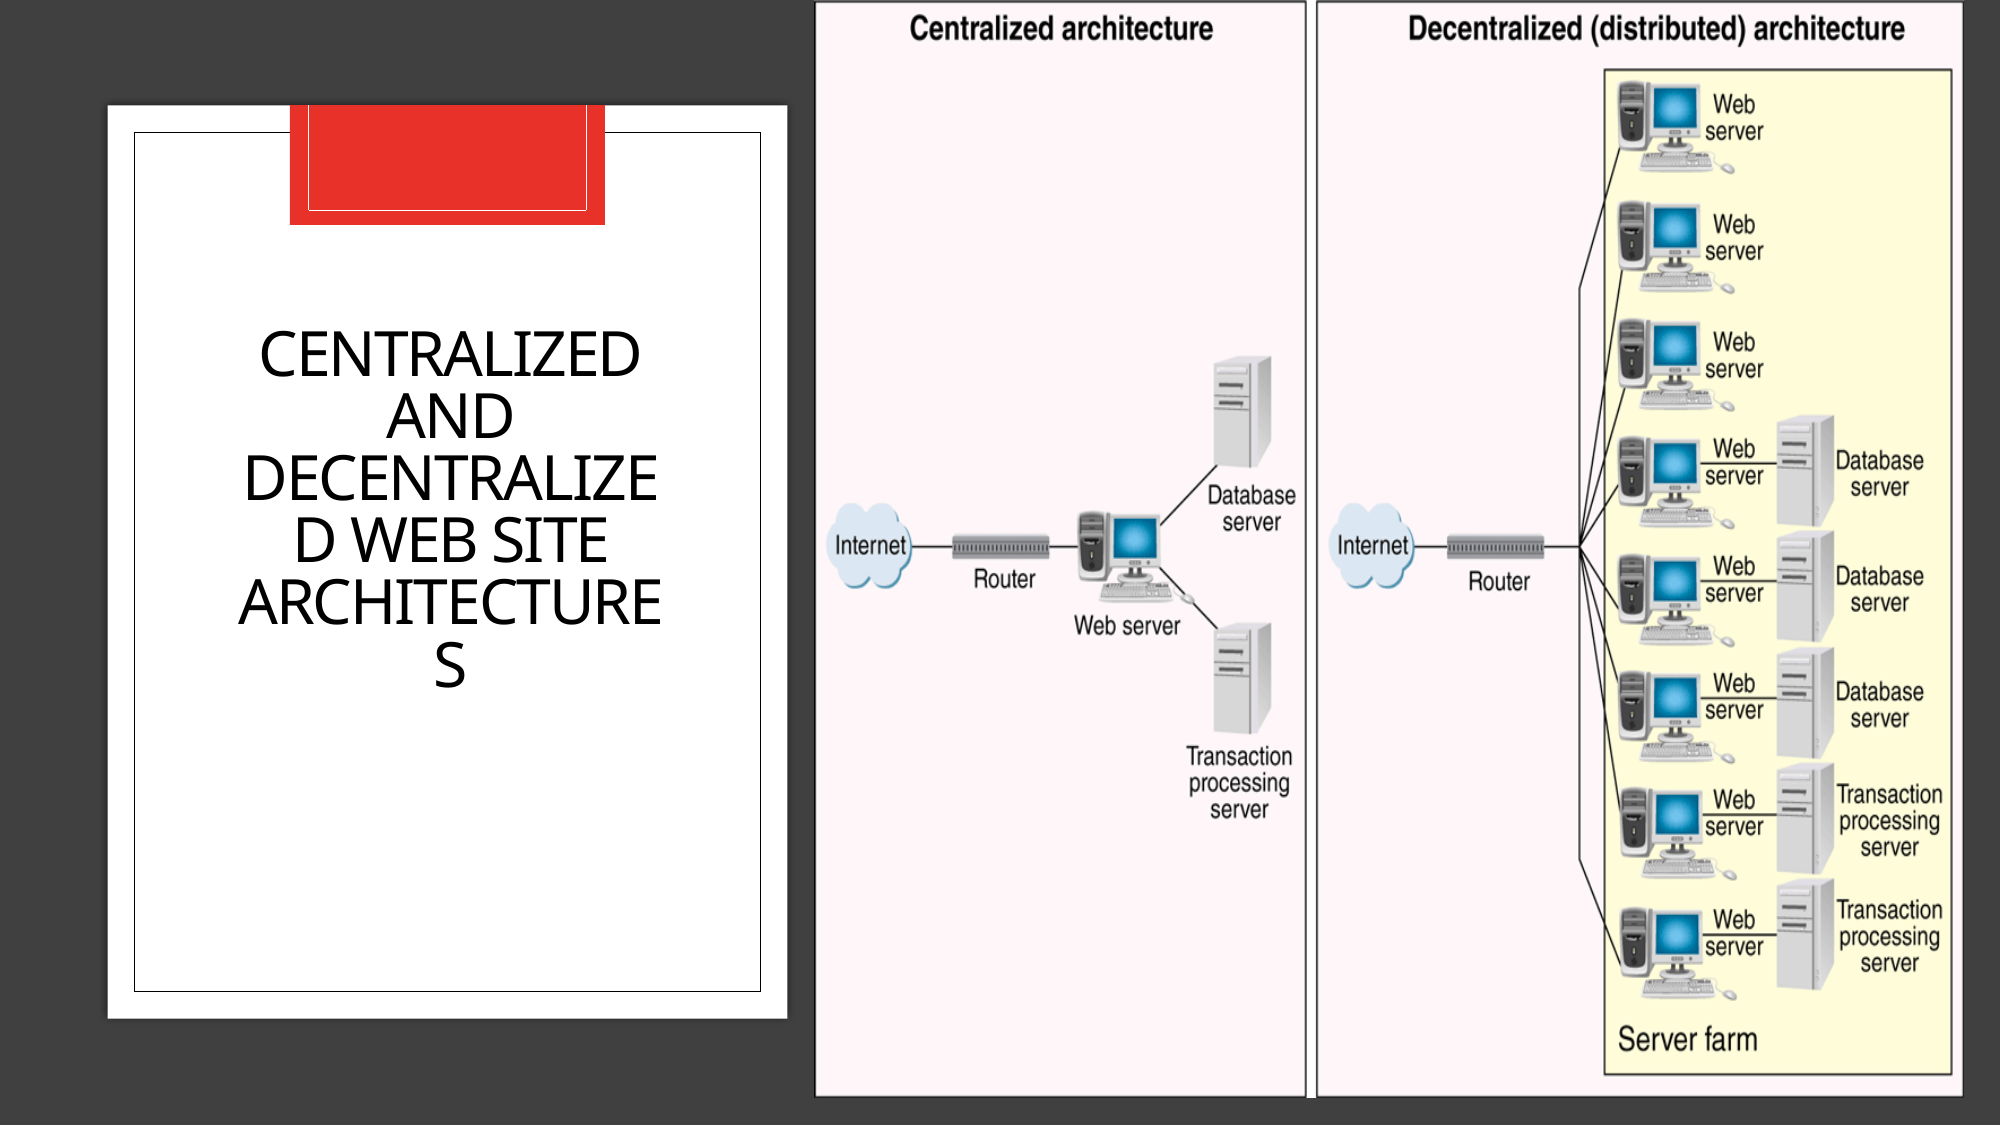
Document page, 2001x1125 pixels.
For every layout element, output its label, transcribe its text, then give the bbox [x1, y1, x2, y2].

text_box [107, 105, 788, 1019]
text_box [289, 104, 606, 226]
text_box [0, 0, 2000, 1125]
title Centralized and Decentralized Web Site Architectures [206, 255, 695, 771]
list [814, 0, 1964, 1098]
text_box [134, 132, 761, 992]
